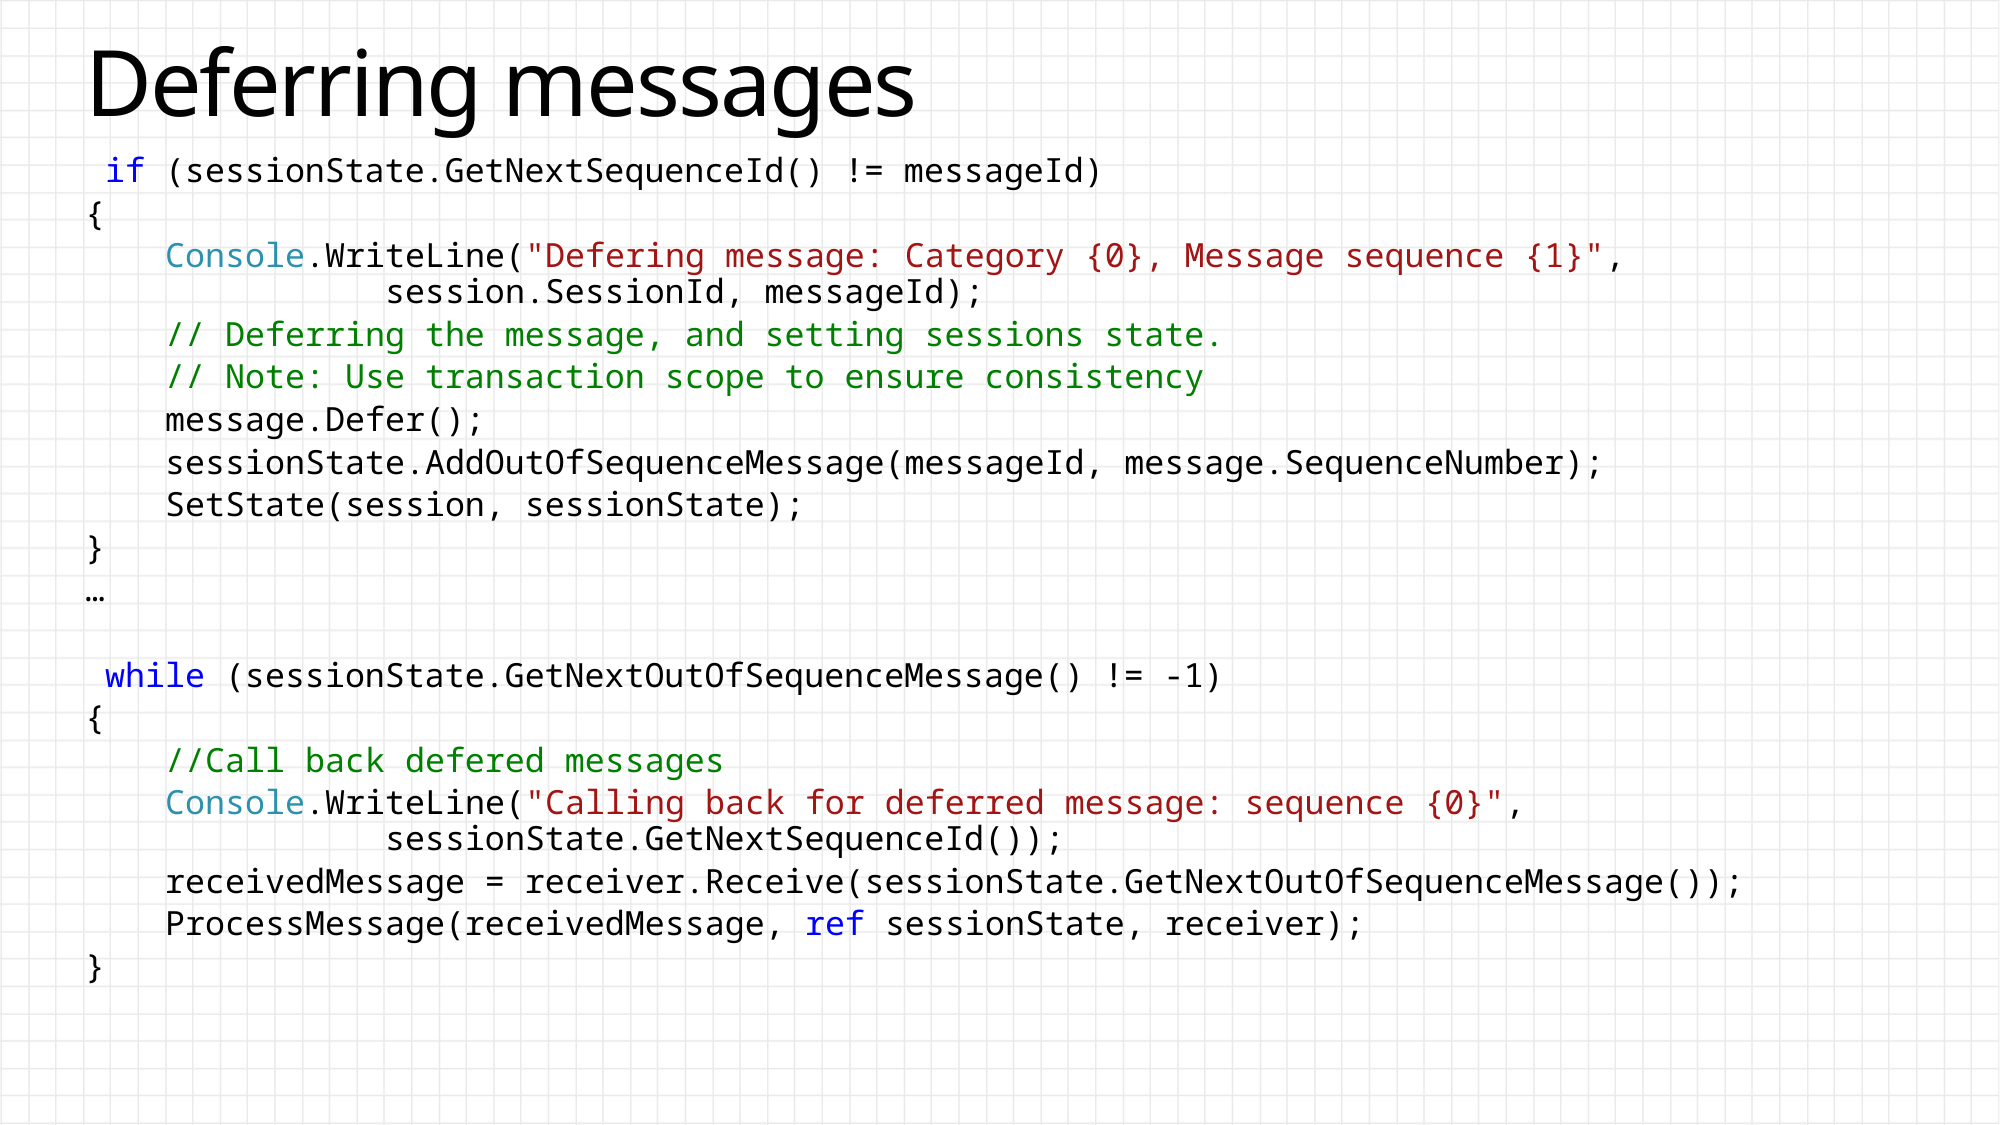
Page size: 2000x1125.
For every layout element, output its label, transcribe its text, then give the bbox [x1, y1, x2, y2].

list if (sessionState.GetNextSequenceId() != messageId) { Console.WriteLine("Defering message: Category {0}, Message sequence {1}", session.SessionId, messageId); // Deferring the message, and setting sessions state. // Note: Use transaction scope to ensure consistency message.Defer(); sessionState.AddOutOfSequenceMessage(messageId, message.SequenceNumber); SetState(session, sessionState); } … while (sessionState.GetNextOutOfSequenceMessage() != -1) { //Call back defered messages Console.WriteLine("Calling back for deferred message: sequence {0}", sessionState.GetNextSequenceId()); receivedMessage = receiver.Receive(sessionState.GetNextOutOfSequenceMessage()); ProcessMessage(receivedMessage, ref sessionState, receiver); } [85, 154, 1914, 1063]
picture [0, 0, 2000, 1125]
title Deferring messages [85, 37, 1914, 138]
